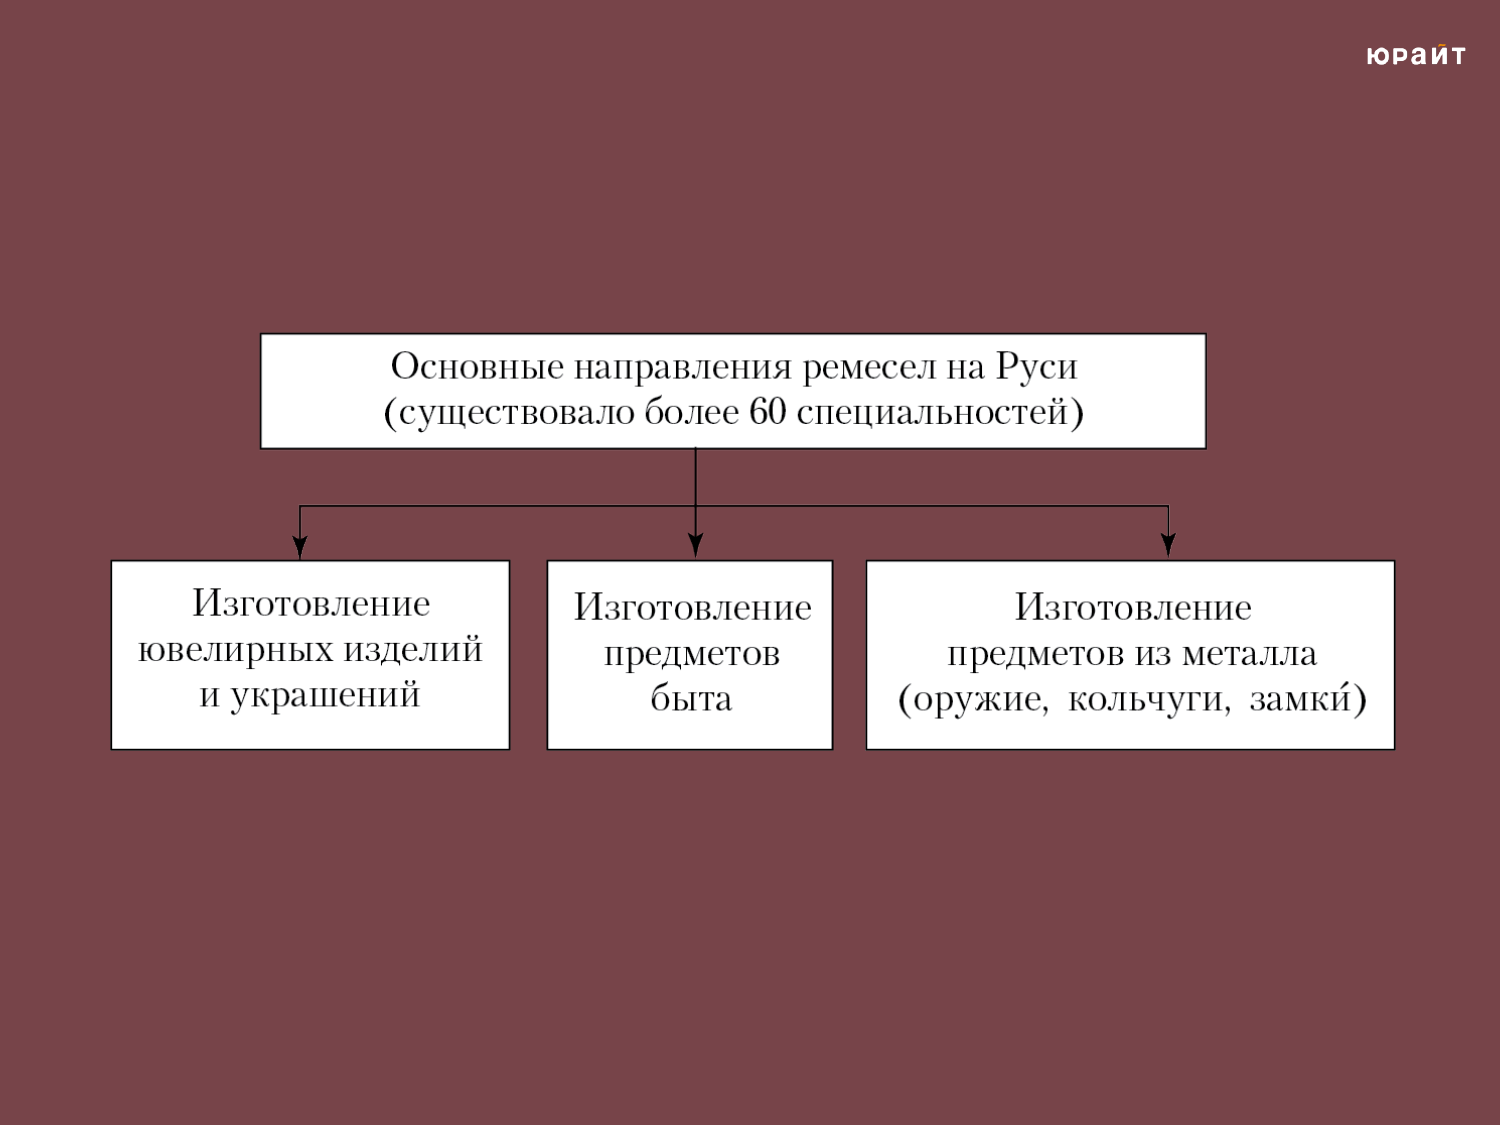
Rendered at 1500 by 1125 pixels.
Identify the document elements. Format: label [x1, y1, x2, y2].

picture [88, 314, 1418, 773]
picture [1363, 42, 1467, 67]
